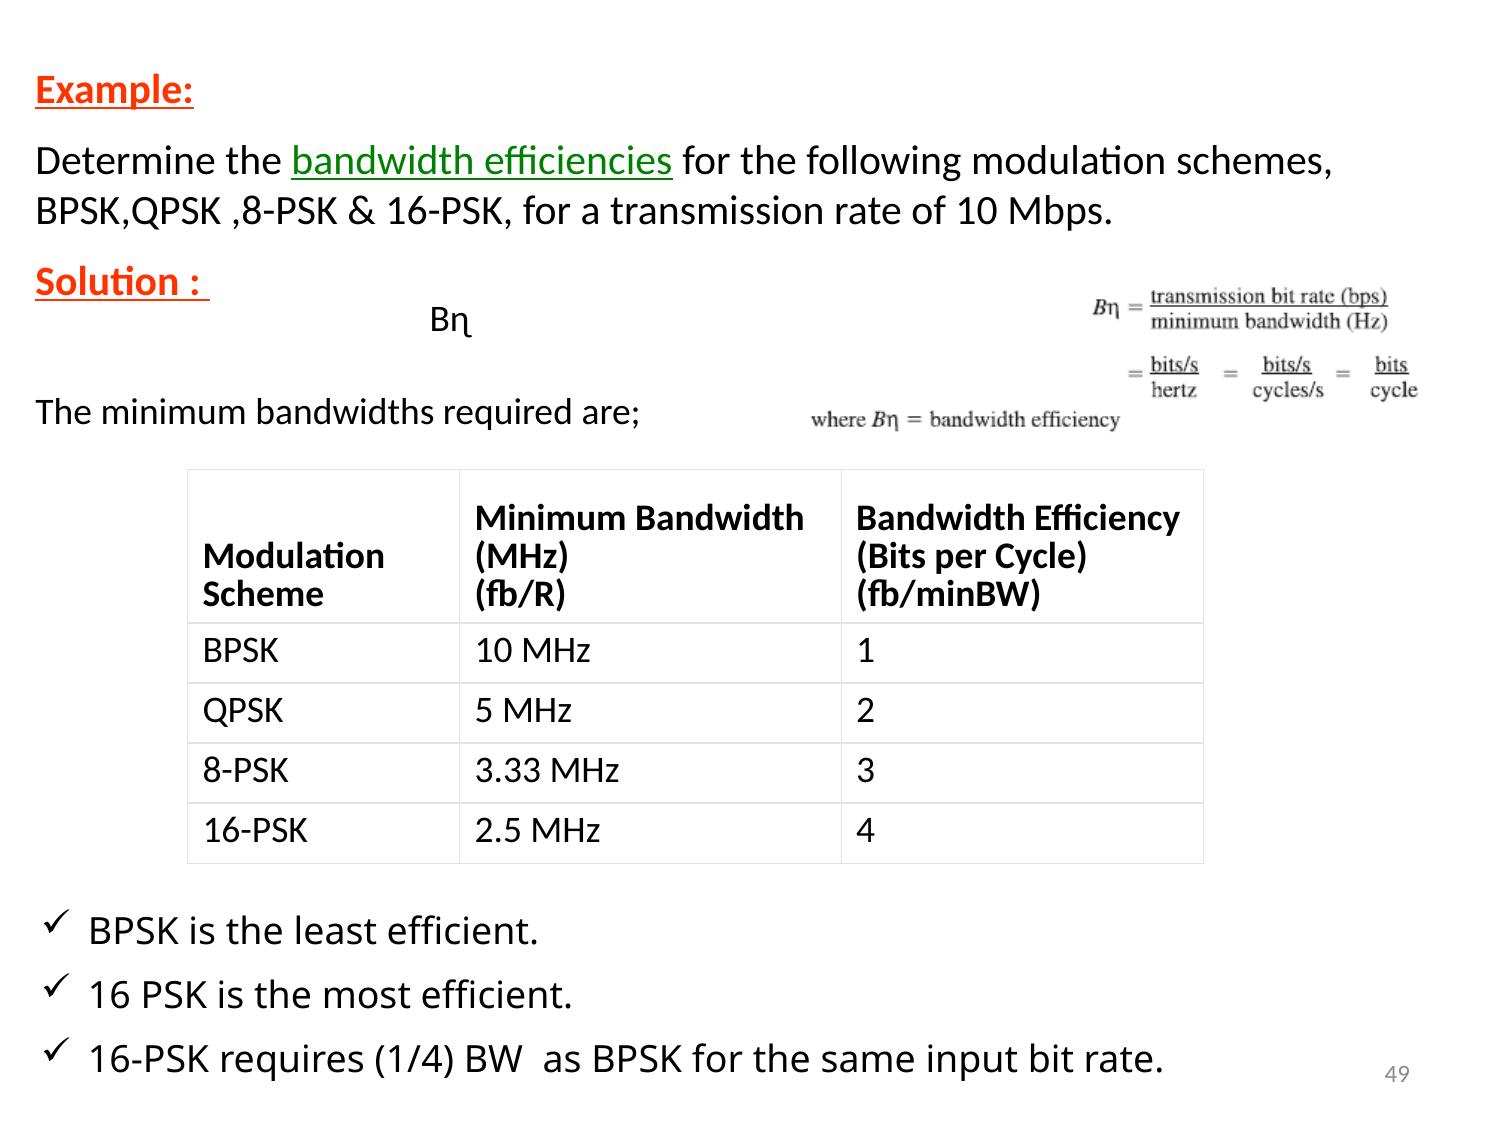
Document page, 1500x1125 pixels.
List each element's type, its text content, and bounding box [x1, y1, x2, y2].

table_cell 3 [842, 730, 1203, 781]
table_cell 4 [842, 782, 1203, 834]
table_cell QPSK [188, 677, 459, 728]
table_cell BPSK [188, 624, 459, 675]
text_box BPSK is the least efficient. 16 PSK is the most efficient. 16-PSK requires (1/4) BW as BPSK for the same input bit rate. [26, 899, 1400, 1088]
table_cell 1 [842, 624, 1203, 675]
text_box Example: Determine the bandwidth efficiencies for the following modulation schemes, BPSK,QPSK ,8-PSK & 16-PSK, for a transmission rate of 10 Mbps. Solution : The minimum bandwidths required are; [20, 54, 1480, 439]
table_cell 5 MHz [460, 677, 841, 728]
table_cell 8-PSK [188, 730, 459, 781]
slide_number 49 [1074, 1042, 1425, 1103]
table_cell 16-PSK [188, 782, 459, 834]
table_header Minimum Bandwidth (MHz) (fb/R) [460, 470, 841, 622]
table_cell 2 [842, 677, 1203, 728]
table_cell 2.5 MHz [460, 782, 841, 834]
table_header Bandwidth Efficiency (Bits per Cycle) (fb/minBW) [842, 470, 1203, 622]
picture [806, 274, 1450, 438]
table_cell 3.33 MHz [460, 730, 841, 781]
table_header Modulation Scheme [188, 470, 459, 622]
table_cell 10 MHz [460, 624, 841, 675]
